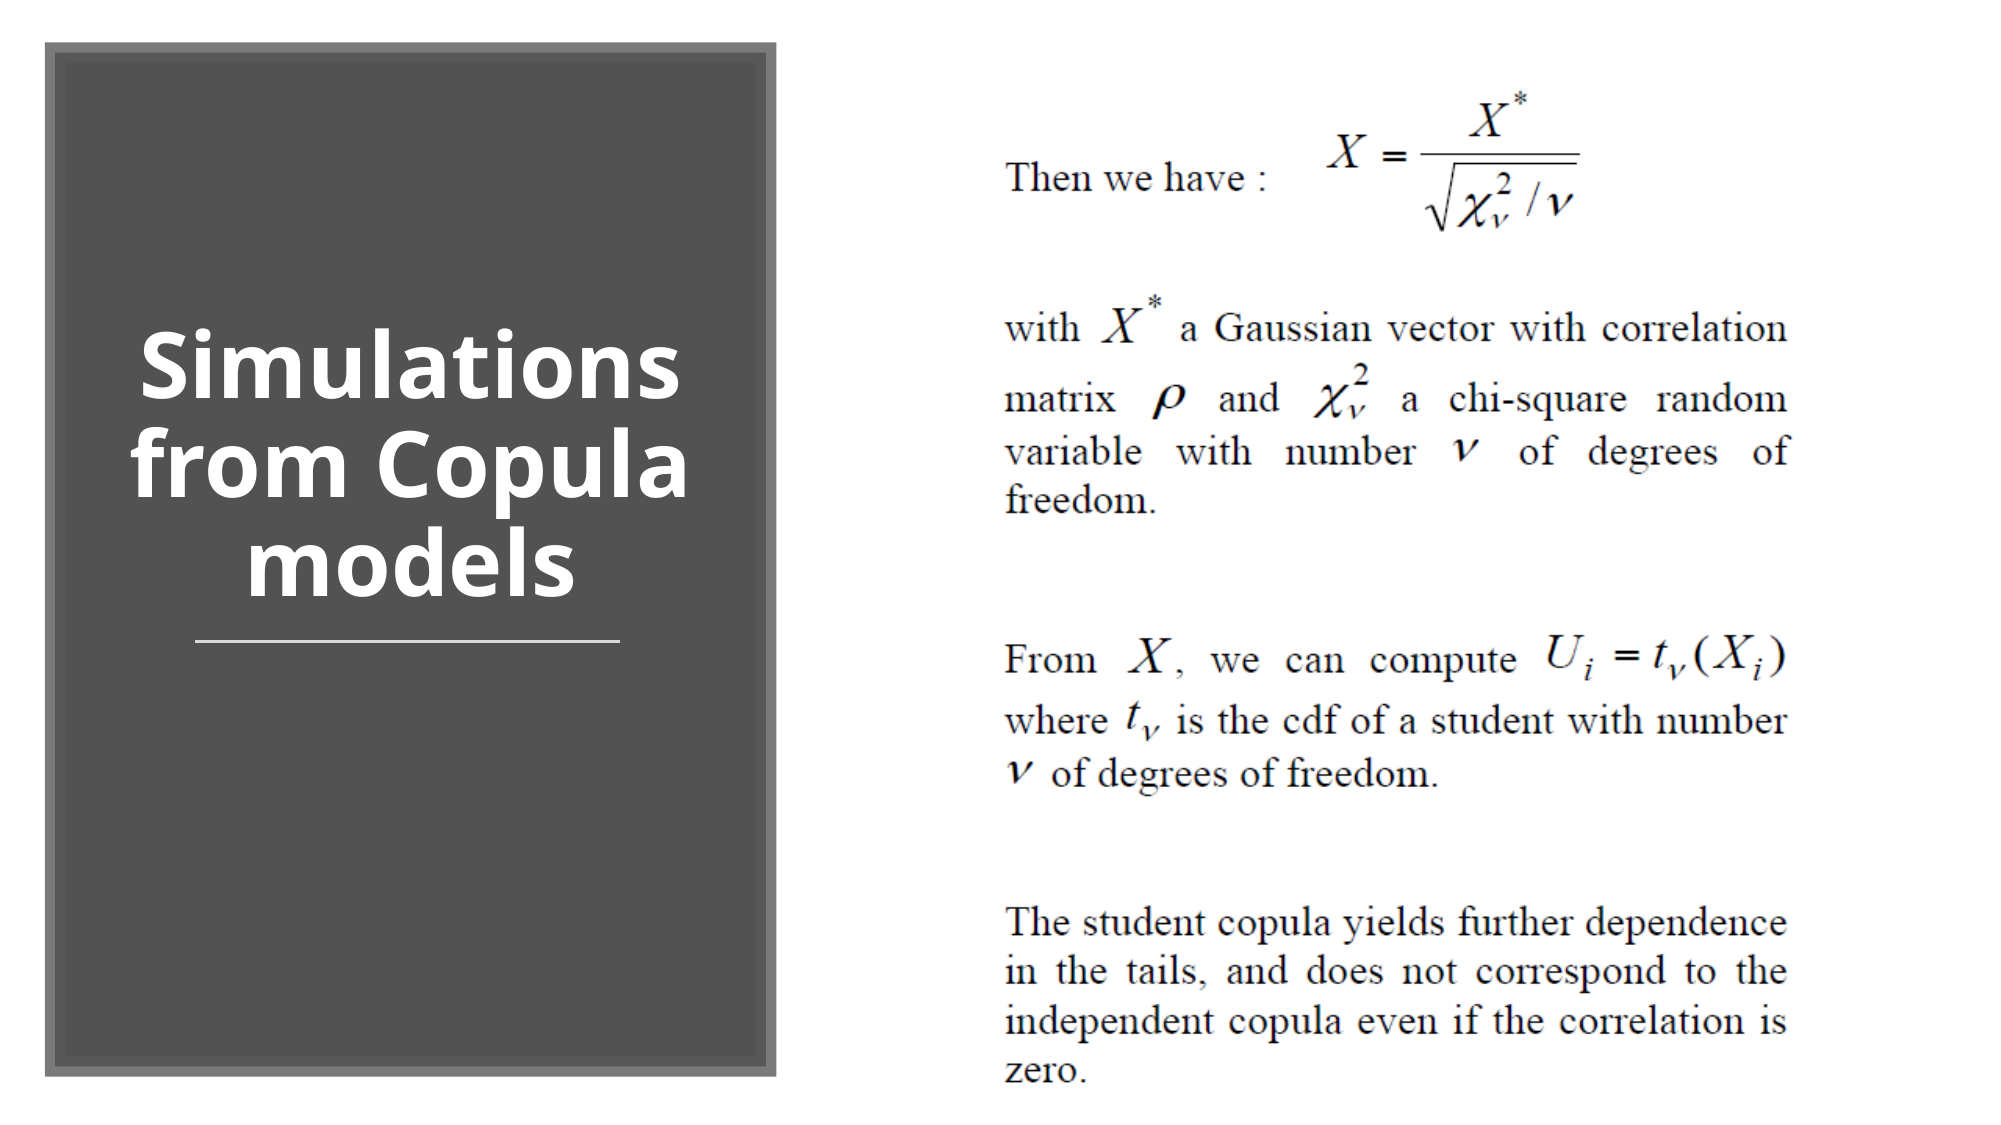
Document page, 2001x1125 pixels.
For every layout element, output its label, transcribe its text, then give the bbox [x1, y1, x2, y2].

picture [939, 52, 1890, 1117]
text_box [54, 52, 767, 1067]
title Simulations from Copula models [110, 149, 711, 624]
